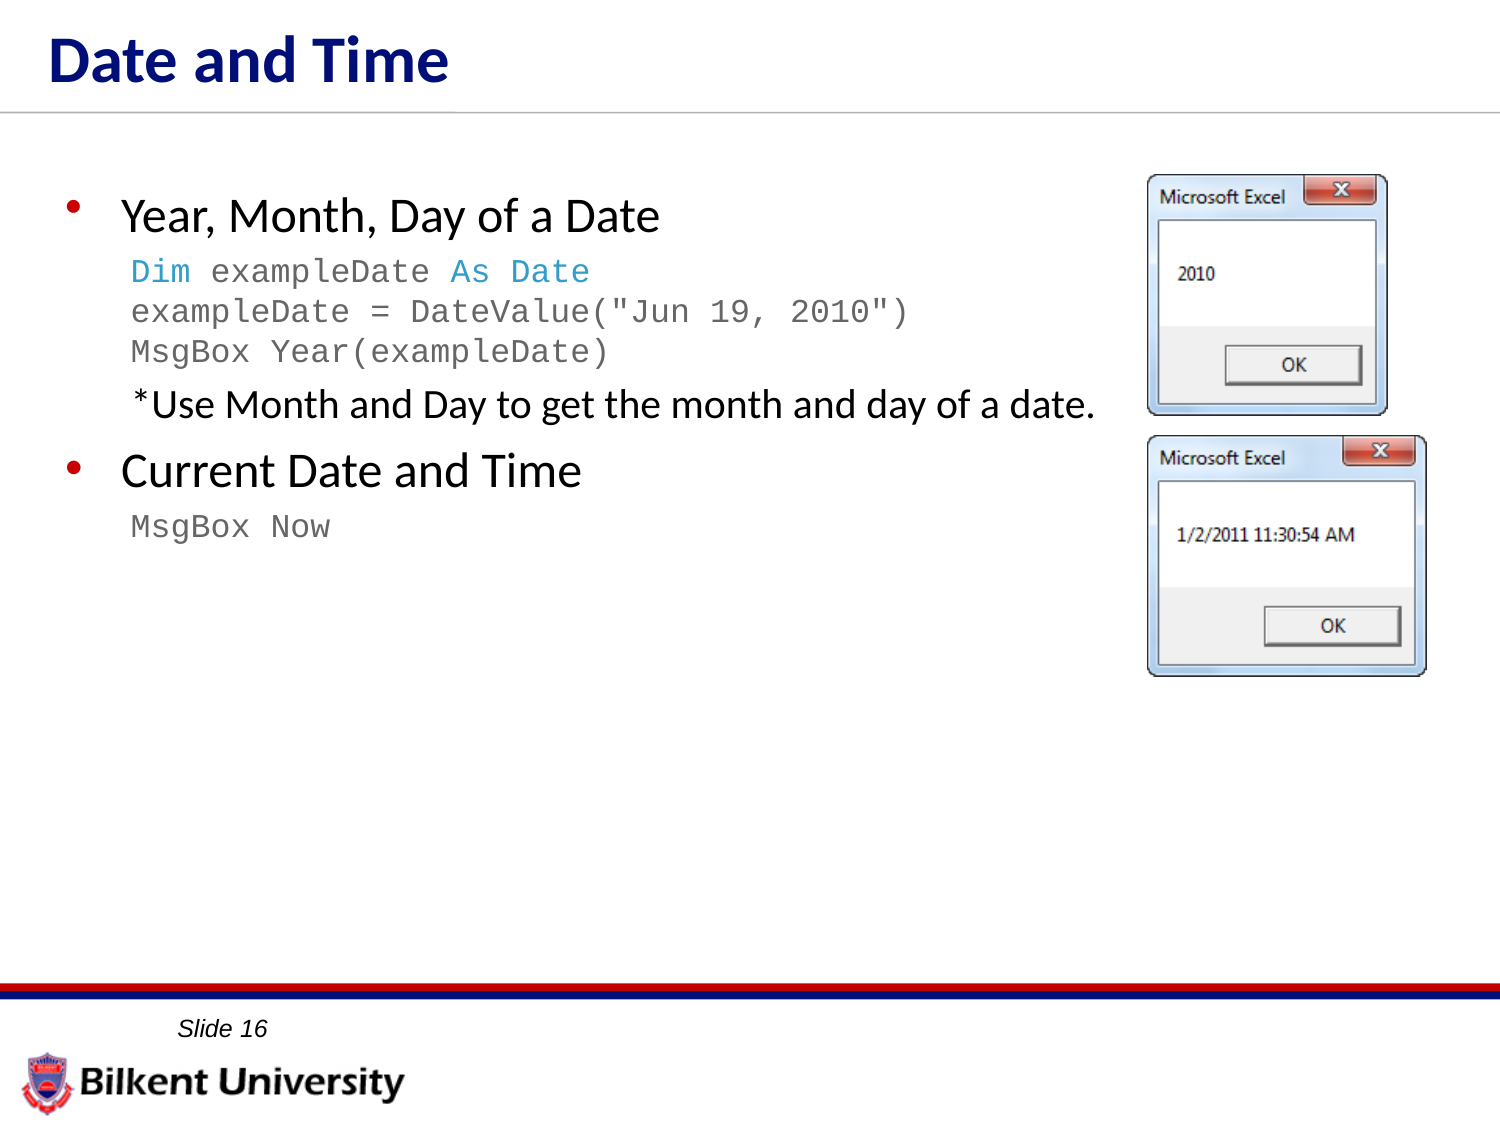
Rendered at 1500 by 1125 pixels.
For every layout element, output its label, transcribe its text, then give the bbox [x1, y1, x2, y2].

title Date and Time [33, 0, 1201, 151]
picture [1146, 174, 1389, 416]
list Year, Month, Day of a Date Dim exampleDate As Date exampleDate = DateValue("Jun 19, 2010") MsgBox Year(exampleDate) *Use Month and Day to get the month and day of a date. Current Date and Time MsgBox Now [49, 174, 1417, 938]
picture [1146, 435, 1427, 677]
picture [10, 1043, 422, 1125]
